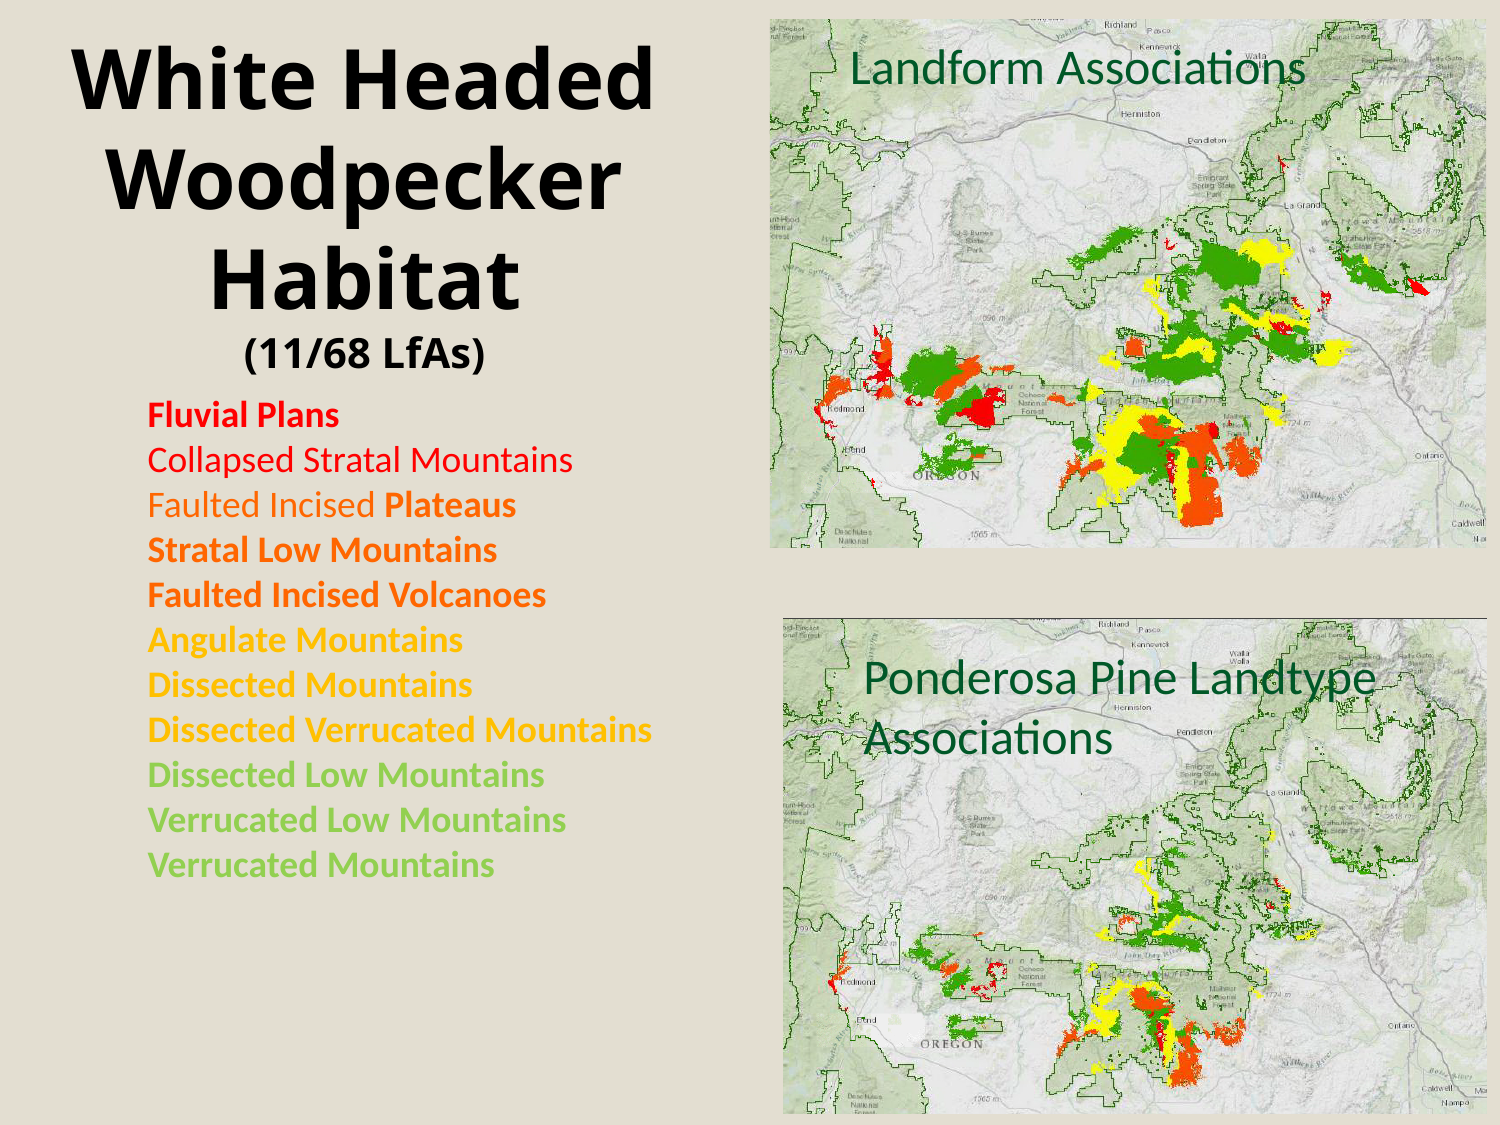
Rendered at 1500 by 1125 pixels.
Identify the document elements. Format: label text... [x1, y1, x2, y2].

text_box White Headed Woodpecker Habitat (11/68 LfAs) [0, 19, 737, 345]
picture [782, 618, 1487, 1114]
text_box Fluvial Plans Collapsed Stratal Mountains Faulted Incised Plateaus Stratal Low Mountains Faulted Incised Volcanoes Angulate Mountains Dissected Mountains Dissected Verrucated Mountains Dissected Low Mountains Verrucated Low Mountains Verrucated Mountains [132, 382, 797, 953]
picture [769, 19, 1487, 548]
